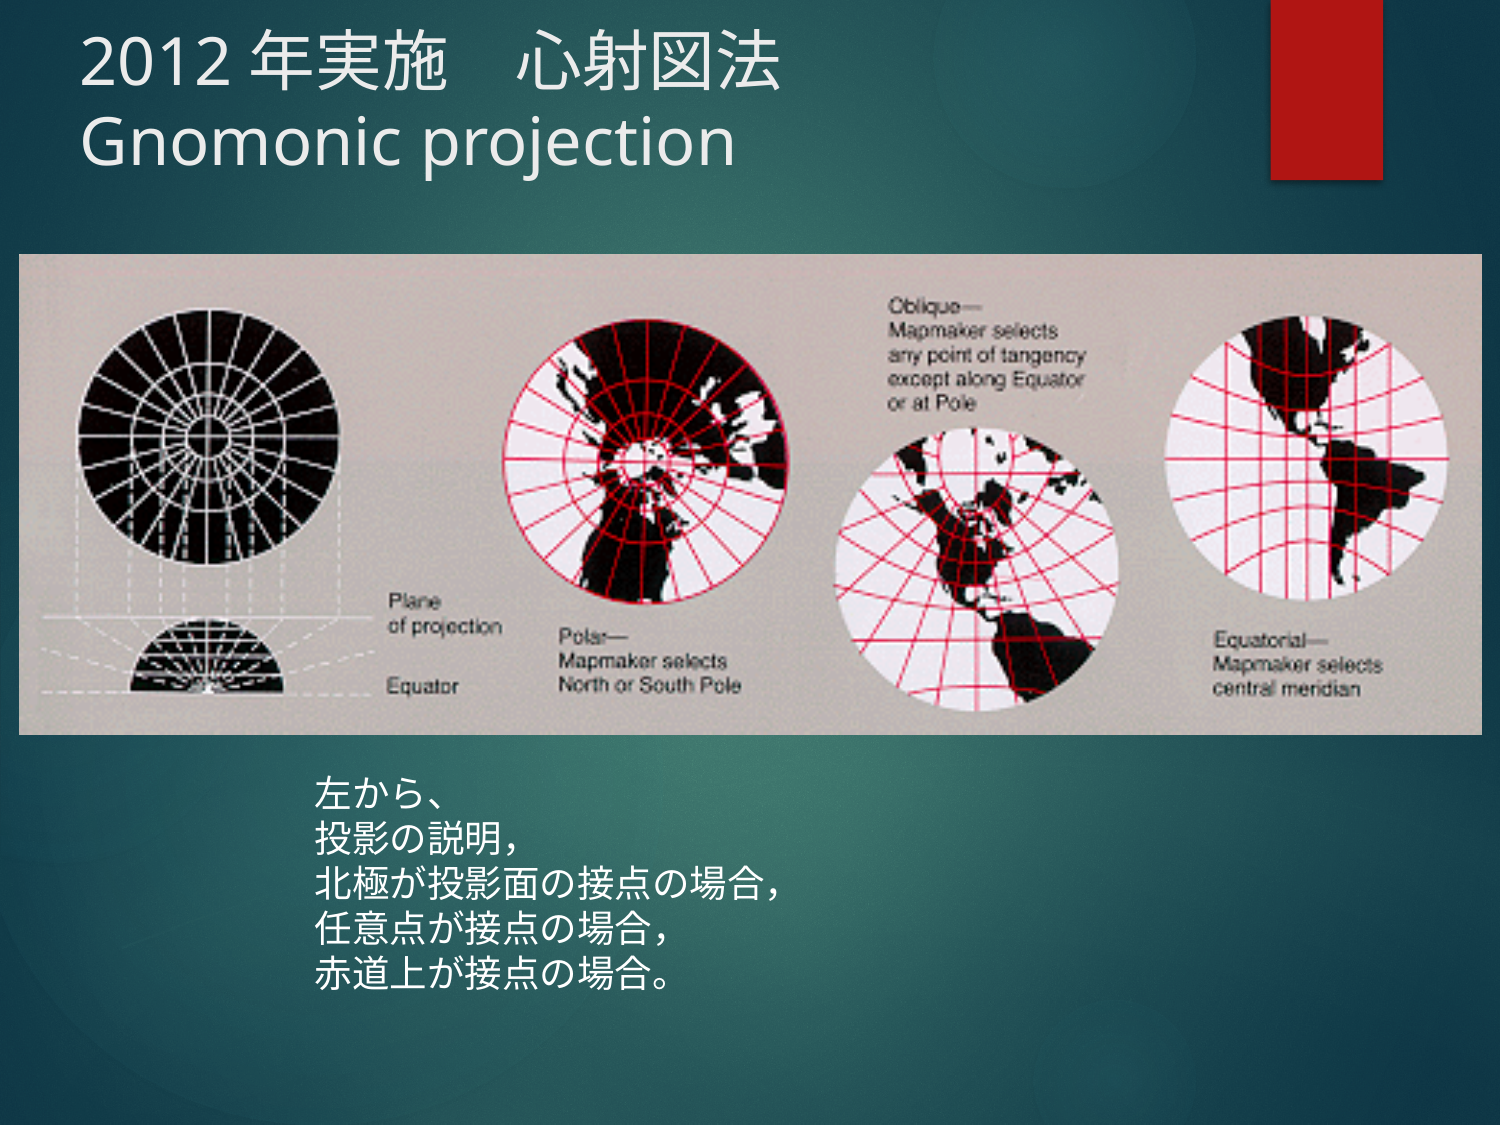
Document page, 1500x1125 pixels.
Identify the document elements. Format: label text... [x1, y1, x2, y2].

title 2012年実施 心射図法 Gnomonic projection [64, 11, 1225, 197]
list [19, 254, 1482, 736]
text_box 左から、 投影の説明， 北極が投影面の接点の場合， 任意点が接点の場合， 赤道上が接点の場合。 [299, 762, 948, 1003]
